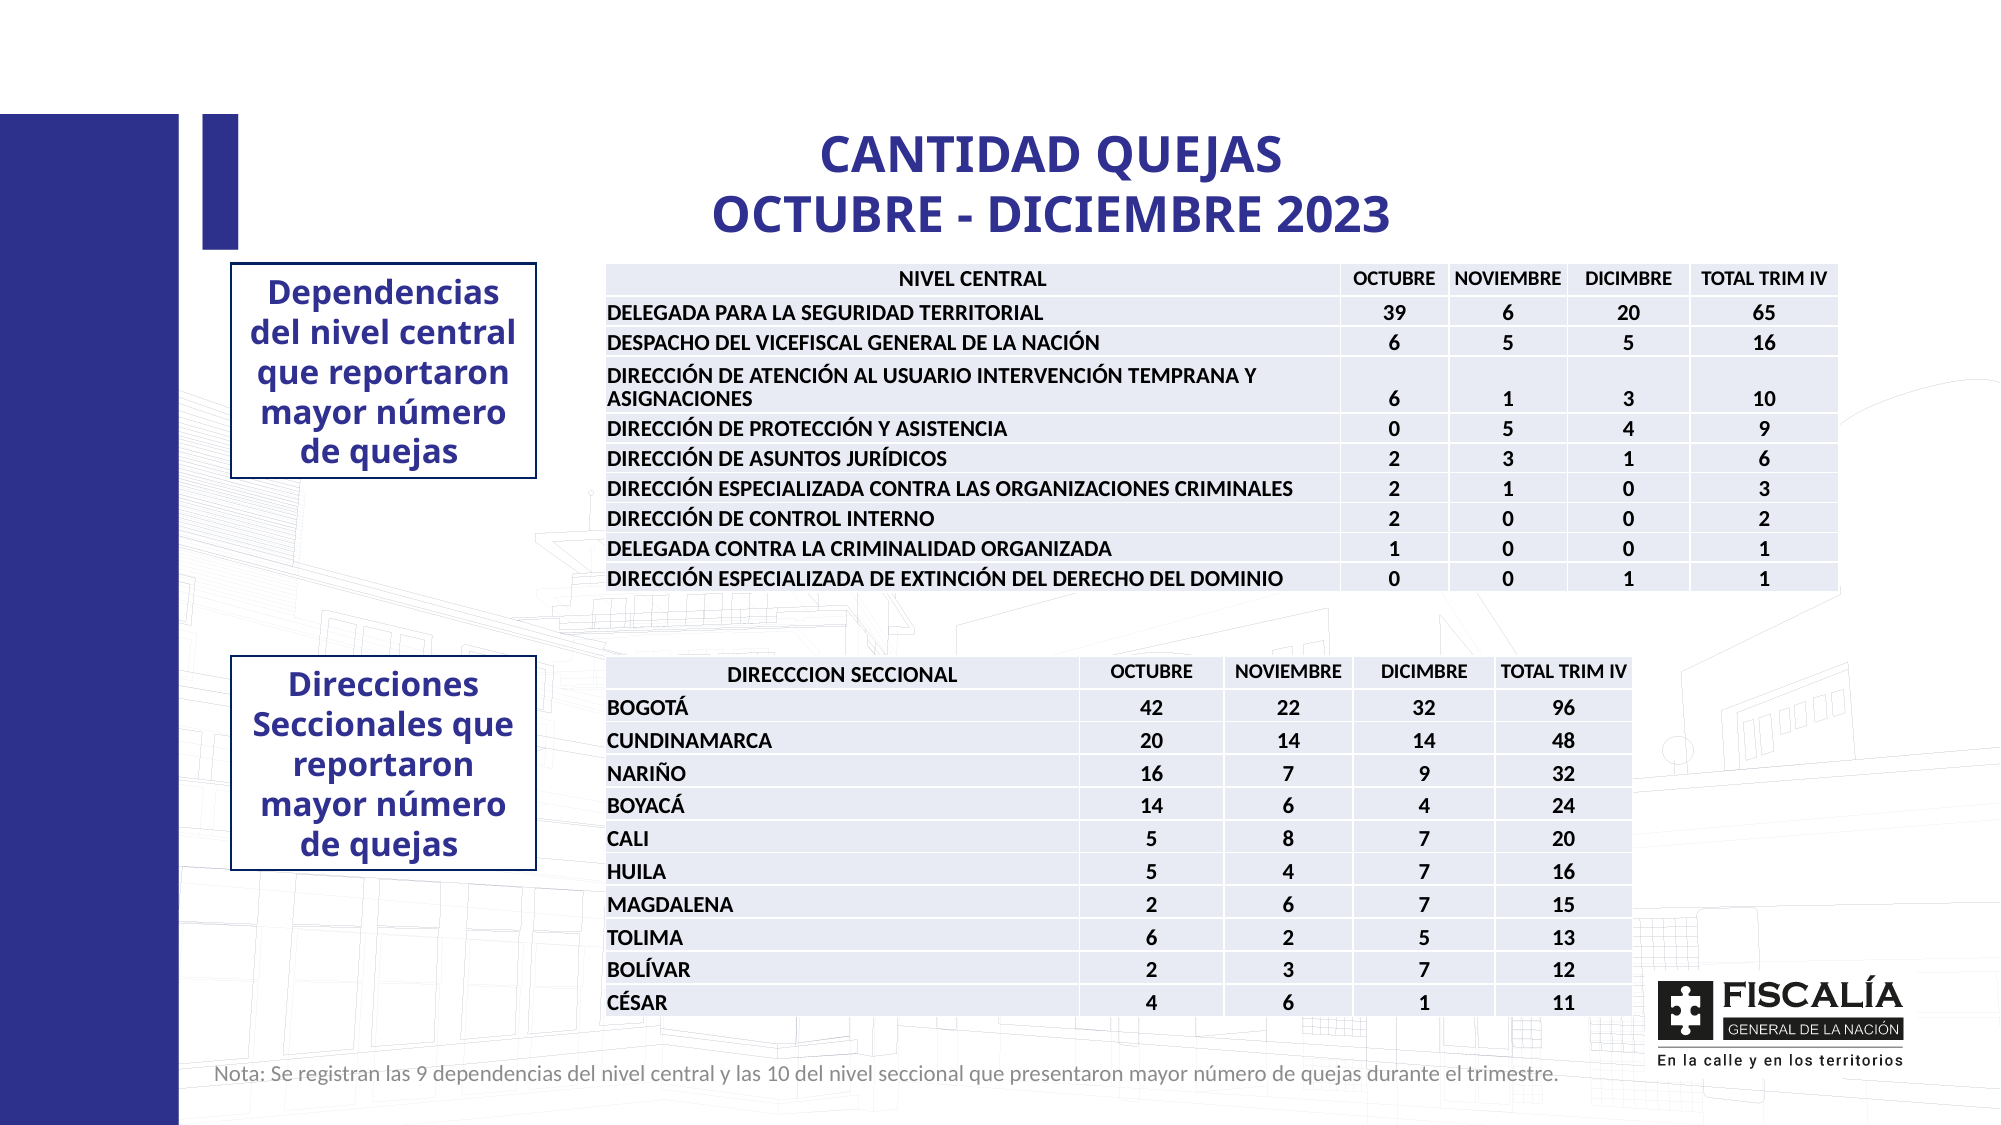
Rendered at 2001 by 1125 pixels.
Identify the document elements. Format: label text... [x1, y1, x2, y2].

table_cell 2 [1341, 503, 1448, 532]
table_header NOVIEMBRE [1225, 657, 1352, 688]
table_header DICIMBRE [1354, 657, 1494, 688]
table_cell 4 [1225, 853, 1352, 884]
table_cell 14 [1225, 722, 1352, 753]
table_cell 1 [1691, 533, 1838, 561]
table_cell 5 [1354, 919, 1494, 950]
table_cell 15 [1496, 886, 1632, 917]
table_cell 20 [1496, 821, 1632, 852]
table_cell 2 [1691, 503, 1838, 532]
table_cell 20 [1080, 722, 1223, 753]
table_cell 5 [1080, 821, 1223, 852]
table_cell 20 [1568, 297, 1689, 325]
table_cell 2 [1341, 473, 1448, 502]
table_cell 14 [1080, 788, 1223, 819]
table_cell 2 [1080, 952, 1223, 983]
picture [0, 0, 2001, 1125]
table_cell DIRECCIÓN DE CONTROL INTERNO [606, 503, 1340, 532]
table_cell 1 [1568, 563, 1689, 591]
table_cell 2 [1225, 919, 1352, 950]
table_header OCTUBRE [1341, 264, 1448, 295]
table_cell 8 [1225, 821, 1352, 852]
table_cell 6 [1225, 886, 1352, 917]
table_cell 0 [1341, 563, 1448, 591]
table_cell 5 [1450, 414, 1567, 442]
table_cell 0 [1341, 414, 1448, 442]
table_cell 7 [1354, 853, 1494, 884]
text_box Direcciones Seccionales que reportaron mayor número de quejas [230, 655, 537, 871]
table_cell 11 [1496, 985, 1632, 1016]
table_cell 7 [1354, 821, 1494, 852]
text_box CANTIDAD QUEJAS OCTUBRE - DICIEMBRE 2023 [263, 115, 1839, 251]
table_cell CALI [606, 821, 1079, 852]
table_cell BOLÍVAR [606, 952, 1079, 983]
table_header NOVIEMBRE [1450, 264, 1567, 295]
table_cell 0 [1450, 533, 1567, 561]
table_cell 1 [1450, 357, 1567, 412]
footer Nota: Se registran las 9 dependencias del nivel central y las 10 del nivel seccional que presentaron mayor número de quejas durante el trimestre. [182, 1042, 1594, 1103]
table_cell 1 [1691, 563, 1838, 591]
table_cell BOYACÁ [606, 788, 1079, 819]
table_cell 12 [1496, 952, 1632, 983]
table_cell 16 [1691, 327, 1838, 355]
table_cell 3 [1450, 444, 1567, 472]
table_cell 7 [1354, 952, 1494, 983]
table_header DIRECCCION SECCIONAL [606, 657, 1079, 688]
table_cell 6 [1691, 444, 1838, 472]
table_cell 5 [1080, 853, 1223, 884]
table_cell DESPACHO DEL VICEFISCAL GENERAL DE LA NACIÓN [606, 327, 1340, 355]
table_cell 1 [1450, 473, 1567, 502]
table_cell 7 [1225, 755, 1352, 786]
table_cell HUILA [606, 853, 1079, 884]
table_cell 22 [1225, 690, 1352, 721]
table_header DICIMBRE [1568, 264, 1689, 295]
table_cell 10 [1691, 357, 1838, 412]
table_cell 0 [1450, 563, 1567, 591]
table_cell 1 [1341, 533, 1448, 561]
table_cell 4 [1568, 414, 1689, 442]
table_cell 16 [1080, 755, 1223, 786]
table_cell 14 [1354, 722, 1494, 753]
table_cell 6 [1341, 357, 1448, 412]
table_cell CÉSAR [606, 985, 1079, 1016]
table_cell 2 [1341, 444, 1448, 472]
table_cell 0 [1568, 503, 1689, 532]
table_cell DIRECCIÓN DE PROTECCIÓN Y ASISTENCIA [606, 414, 1340, 442]
table_cell BOGOTÁ [606, 690, 1079, 721]
table_cell DIRECCIÓN DE ATENCIÓN AL USUARIO INTERVENCIÓN TEMPRANA Y ASIGNACIONES [606, 357, 1340, 412]
table_cell 4 [1354, 788, 1494, 819]
table_cell 0 [1568, 533, 1689, 561]
table_cell 6 [1225, 985, 1352, 1016]
table_header TOTAL TRIM IV [1496, 657, 1632, 688]
table_cell 48 [1496, 722, 1632, 753]
table_cell 5 [1568, 327, 1689, 355]
table_cell 6 [1341, 327, 1448, 355]
table_cell 0 [1450, 503, 1567, 532]
table_cell 65 [1691, 297, 1838, 325]
table_cell 6 [1225, 788, 1352, 819]
table_cell 42 [1080, 690, 1223, 721]
table_cell 0 [1568, 473, 1689, 502]
table_cell 2 [1080, 886, 1223, 917]
table_cell 24 [1496, 788, 1632, 819]
table_cell DELEGADA PARA LA SEGURIDAD TERRITORIAL [606, 297, 1340, 325]
table_cell CUNDINAMARCA [606, 722, 1079, 753]
table_cell DIRECCIÓN DE ASUNTOS JURÍDICOS [606, 444, 1340, 472]
table_cell 96 [1496, 690, 1632, 721]
table_cell DIRECCIÓN ESPECIALIZADA DE EXTINCIÓN DEL DERECHO DEL DOMINIO [606, 563, 1340, 591]
table_cell 32 [1496, 755, 1632, 786]
text_box Dependencias del nivel central que reportaron mayor número de quejas [230, 262, 537, 479]
table_cell 39 [1341, 297, 1448, 325]
table_cell 3 [1691, 473, 1838, 502]
table_cell 32 [1354, 690, 1494, 721]
table_cell MAGDALENA [606, 886, 1079, 917]
table_cell 13 [1496, 919, 1632, 950]
table_cell NARIÑO [606, 755, 1079, 786]
table_header OCTUBRE [1080, 657, 1223, 688]
table_header TOTAL TRIM IV [1691, 264, 1838, 295]
table_header NIVEL CENTRAL [606, 264, 1340, 295]
table_cell 4 [1080, 985, 1223, 1016]
table_cell 3 [1568, 357, 1689, 412]
table_cell 6 [1080, 919, 1223, 950]
table_cell 7 [1354, 886, 1494, 917]
table_cell 3 [1225, 952, 1352, 983]
table_cell 6 [1450, 297, 1567, 325]
table_cell 9 [1691, 414, 1838, 442]
table_cell TOLIMA [606, 919, 1079, 950]
table_cell 1 [1354, 985, 1494, 1016]
table_cell DELEGADA CONTRA LA CRIMINALIDAD ORGANIZADA [606, 533, 1340, 561]
table_cell DIRECCIÓN ESPECIALIZADA CONTRA LAS ORGANIZACIONES CRIMINALES [606, 473, 1340, 502]
table_cell 9 [1354, 755, 1494, 786]
table_cell 16 [1496, 853, 1632, 884]
table_cell 5 [1450, 327, 1567, 355]
table_cell 1 [1568, 444, 1689, 472]
